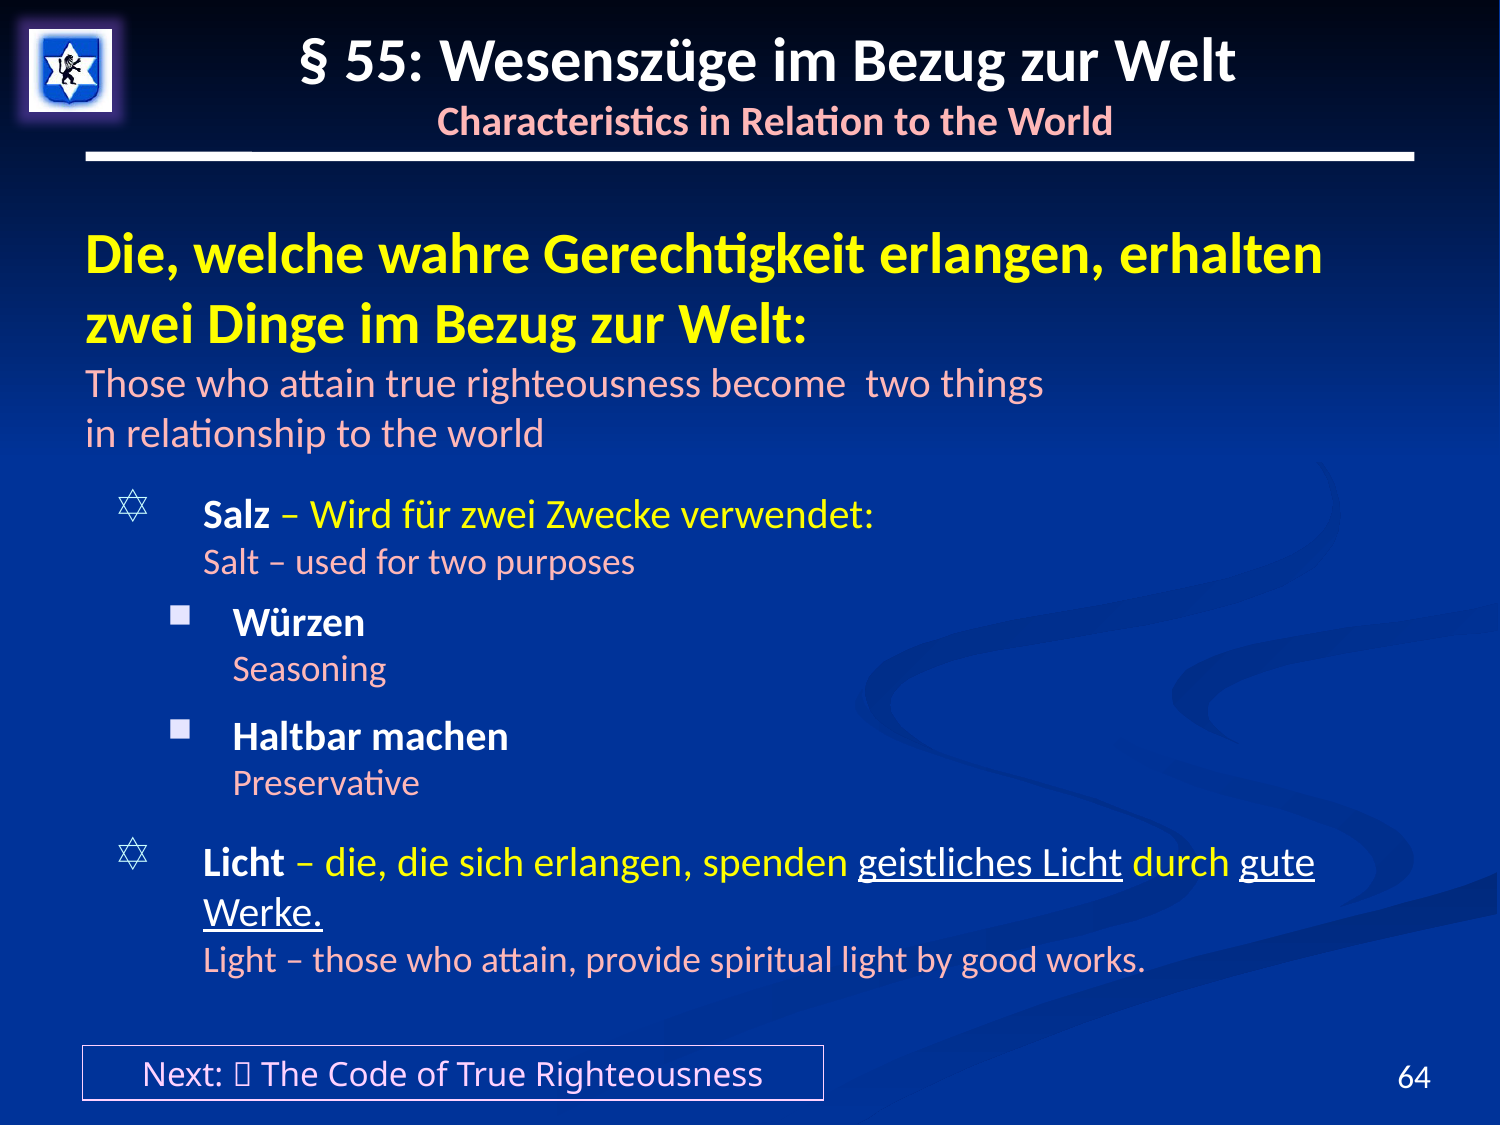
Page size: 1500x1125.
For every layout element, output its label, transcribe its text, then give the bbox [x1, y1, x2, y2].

slide_number 64 [1363, 1049, 1465, 1104]
list Die, welche wahre Gerechtigkeit erlangen, erhalten zwei Dinge im Bezug zur Welt: Those who attain true righteousness become two things in relationship to the world Salz – Wird für zwei Zwecke verwendet: Salt – used for two purposes Würzen Seasoning Haltbar machen Preservative Licht – die, die sich erlangen, spenden geistliches Licht durch gute Werke. Light – those who attain, provide spiritual light by good works. [85, 215, 1414, 1035]
title § 55: Wesenszüge im Bezug zur Welt Characteristics in Relation to the World [137, 16, 1415, 146]
picture [29, 29, 112, 112]
text_box Next:  The Code of True Righteousness [82, 1045, 824, 1100]
